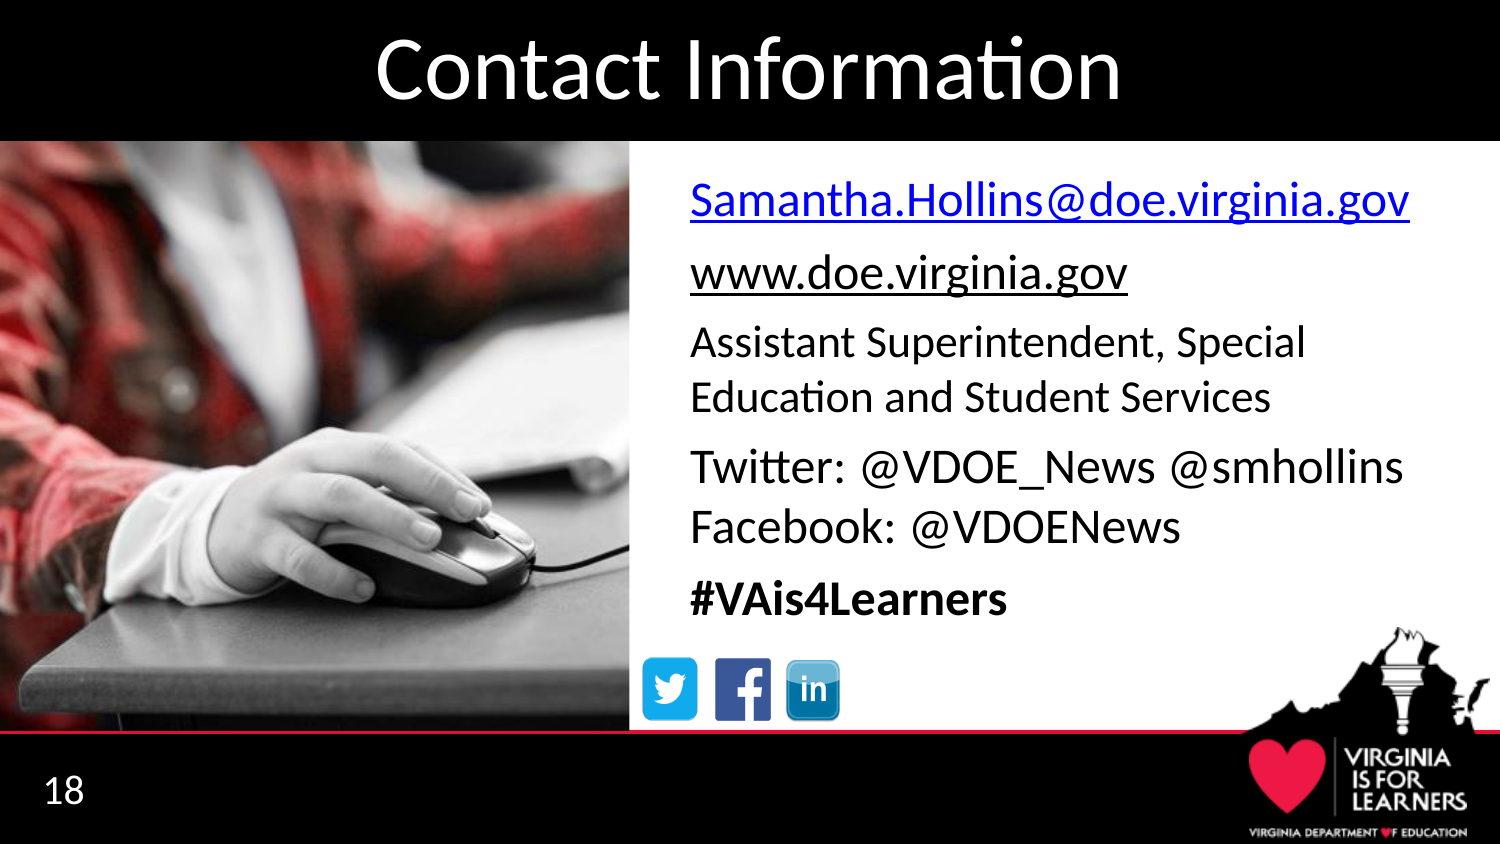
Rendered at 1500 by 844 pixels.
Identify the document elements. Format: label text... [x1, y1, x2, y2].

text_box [640, 656, 842, 724]
picture [1249, 737, 1467, 838]
picture [1240, 627, 1490, 736]
picture [0, 141, 630, 731]
title Contact Information [0, 0, 1500, 141]
list Samantha.Hollins@doe.virginia.gov www.doe.virginia.gov Assistant Superintendent, Special Education and Student Services Twitter: @VDOE_News @smhollins Facebook: @VDOENews #VAis4Learners [675, 159, 1440, 610]
